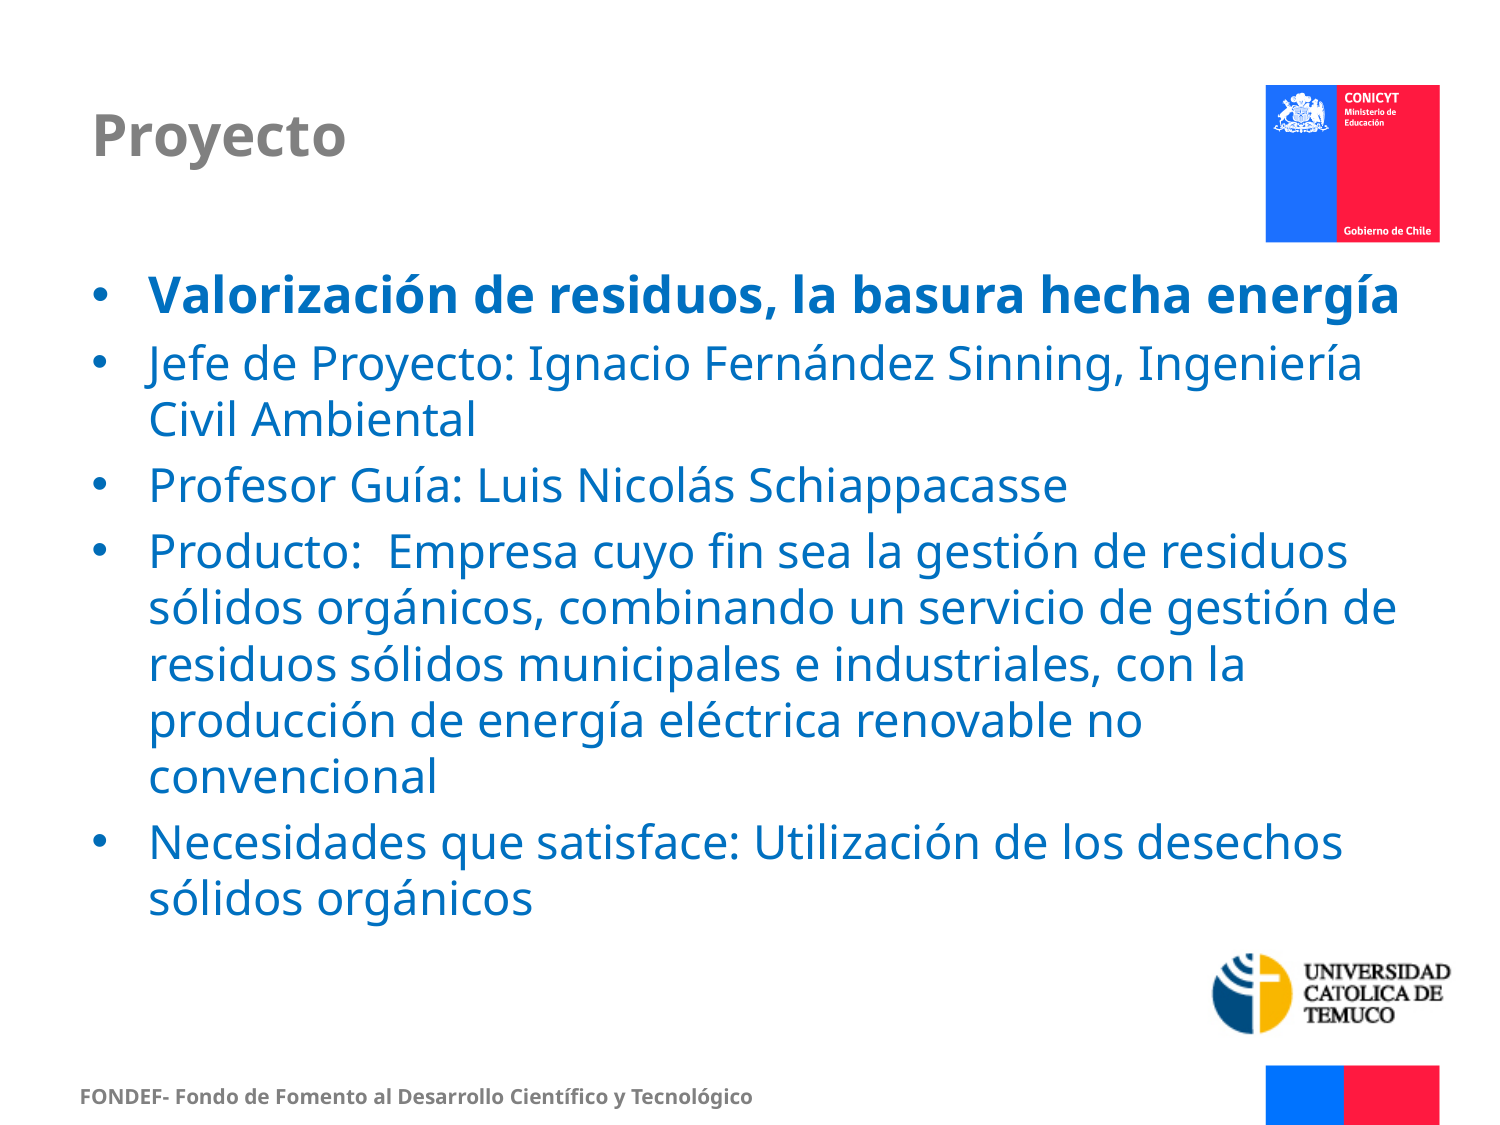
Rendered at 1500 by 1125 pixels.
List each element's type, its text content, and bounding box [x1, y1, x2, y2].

title Proyecto [76, 79, 1248, 268]
text_box FONDEF- Fondo de Fomento al Desarrollo Científico y Tecnológico [64, 1076, 857, 1116]
list Valorización de residuos, la basura hecha energía Jefe de Proyecto: Ignacio Fernández Sinning, Ingeniería Civil Ambiental Profesor Guía: Luis Nicolás Schiappacasse Producto: Empresa cuyo fin sea la gestión de residuos sólidos orgánicos, combinando un servicio de gestión de residuos sólidos municipales e industriales, con la producción de energía eléctrica renovable no convencional Necesidades que satisface: Utilización de los desechos sólidos orgánicos [76, 255, 1427, 965]
picture [0, 0, 1500, 1125]
